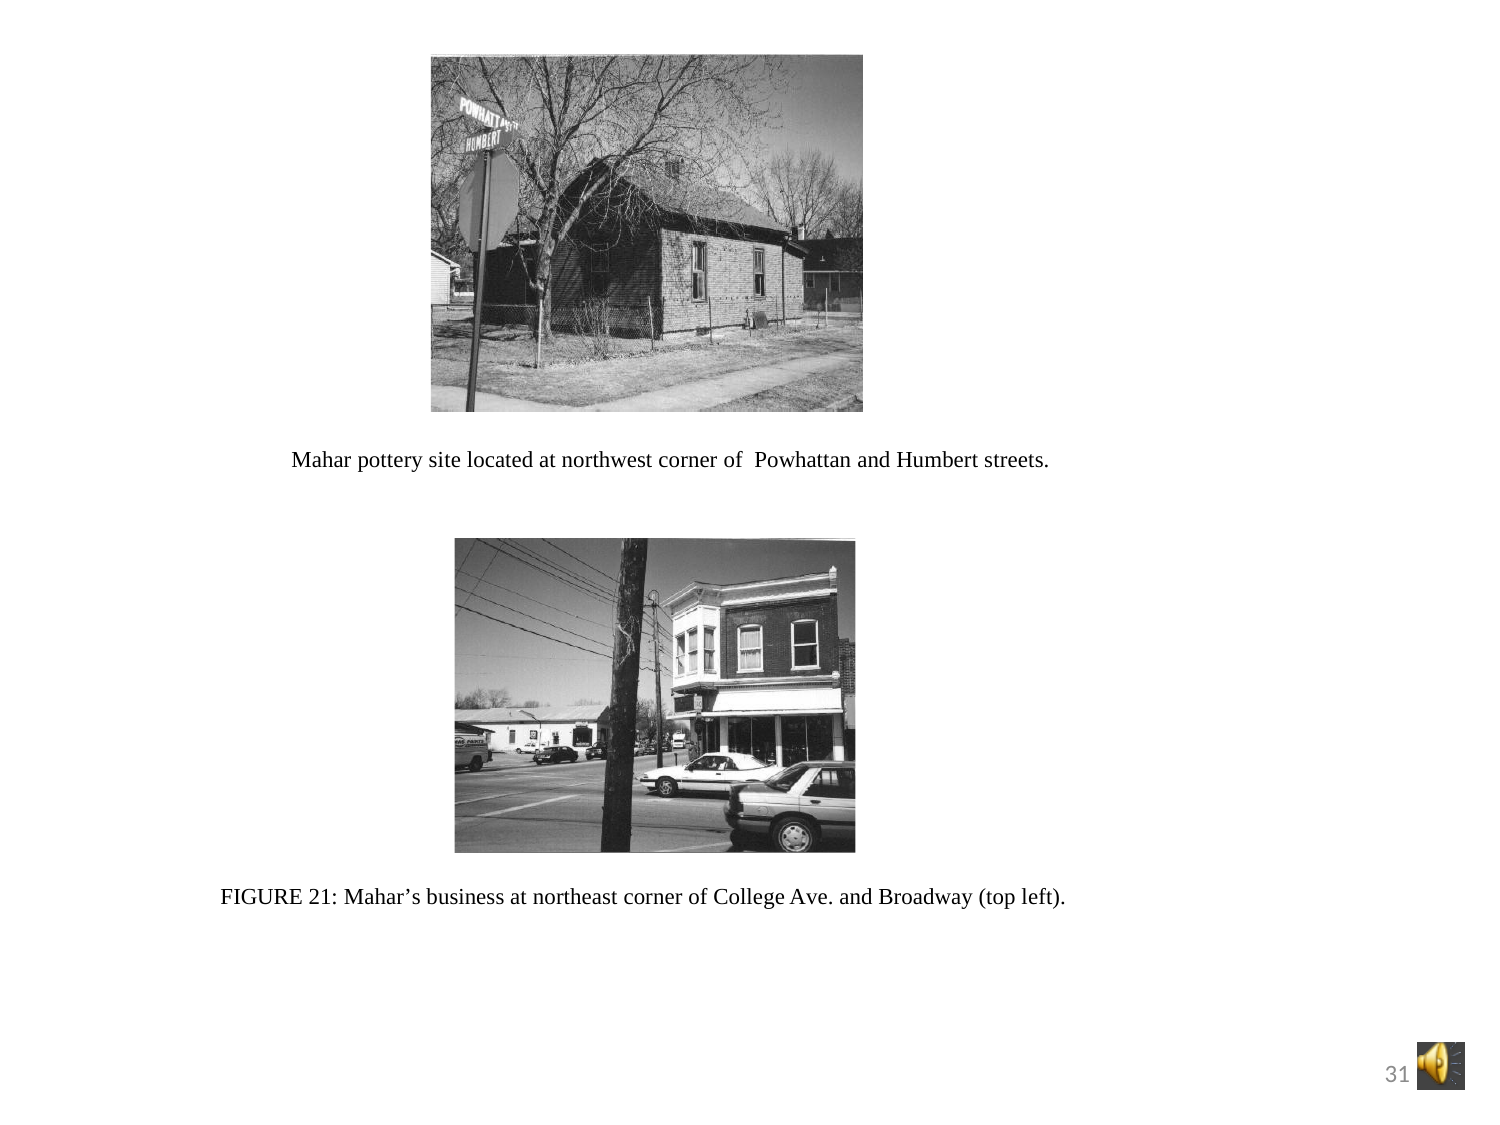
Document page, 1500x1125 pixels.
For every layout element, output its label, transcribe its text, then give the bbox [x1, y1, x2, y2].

text_box [454, 538, 856, 853]
slide_number 31 [1074, 1042, 1425, 1103]
text_box FIGURE 21: Mahar’s business at northeast corner of College Ave. and Broadway (top left). [218, 881, 1214, 989]
text_box [430, 54, 863, 412]
text_box Mahar pottery site located at northwest corner of Powhattan and Humbert streets. [289, 444, 1179, 472]
picture [1415, 1040, 1467, 1092]
